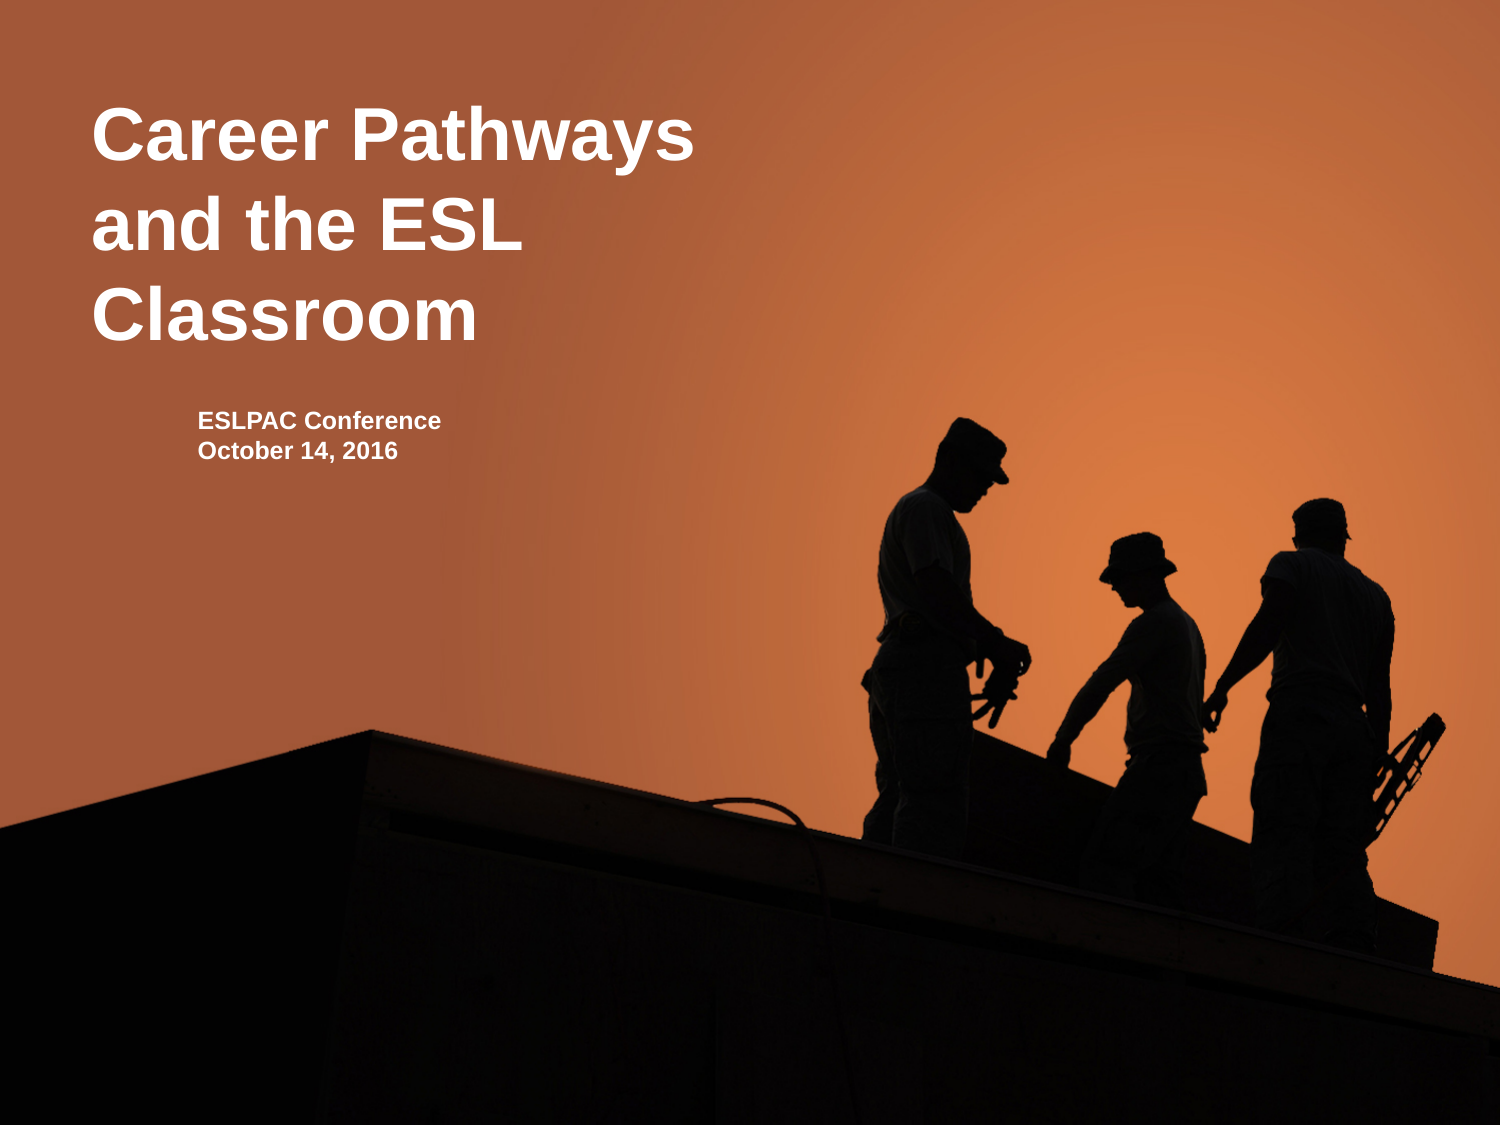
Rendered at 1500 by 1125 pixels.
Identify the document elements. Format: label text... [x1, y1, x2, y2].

text_box ESLPAC Conference October 14, 2016 [182, 397, 969, 472]
picture [0, 0, 1500, 1125]
text_box Career Pathways and the ESL Classroom [76, 78, 863, 363]
